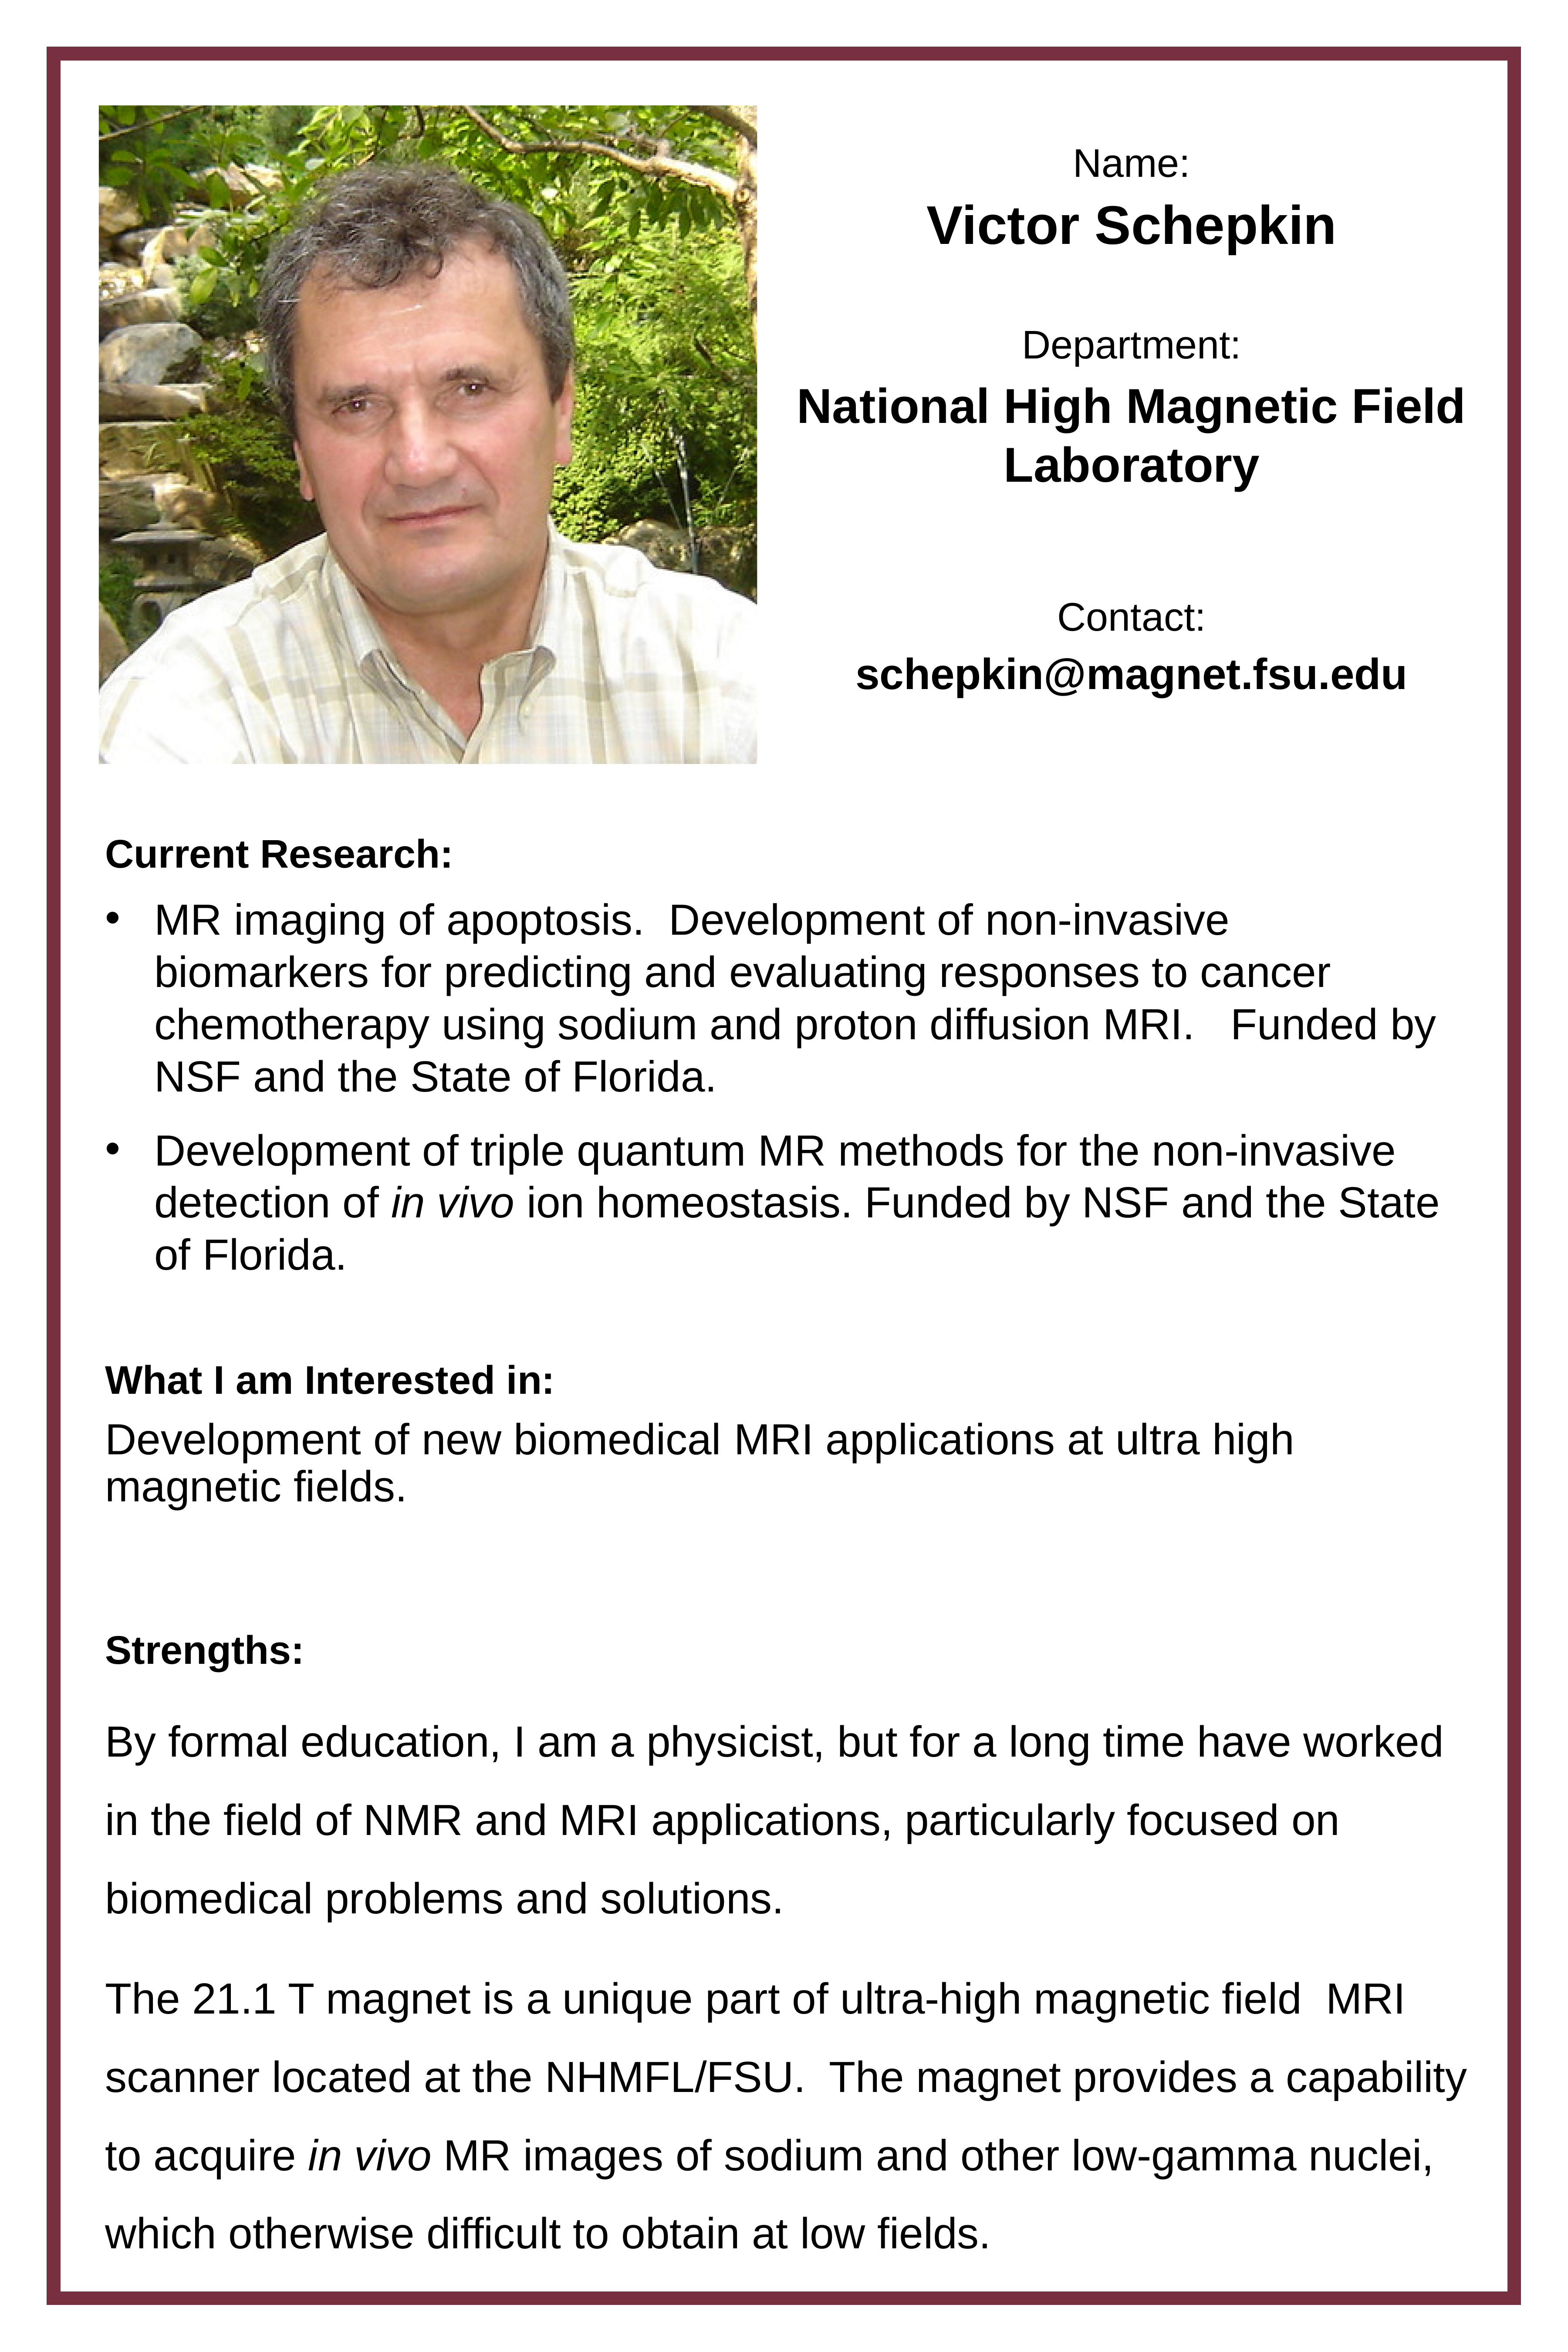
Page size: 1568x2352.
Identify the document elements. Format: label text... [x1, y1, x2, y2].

list By formal education, I am a physicist, but for a long time have worked in the field of NMR and MRI applications, particularly focused on biomedical problems and solutions. The 21.1 T magnet is a unique part of ultra-high magnetic field MRI scanner located at the NHMFL/FSU. The magnet provides a capability to acquire in vivo MR images of sodium and other low-gamma nuclei, which otherwise difficult to obtain at low fields. [98, 1684, 1475, 2241]
picture [98, 105, 757, 764]
list schepkin@magnet.fsu.edu [769, 642, 1495, 720]
list Victor Schepkin [769, 193, 1495, 265]
list National High Magnetic Field Laboratory [769, 371, 1495, 517]
list MR imaging of apoptosis. Development of non-invasive biomarkers for predicting and evaluating responses to cancer chemotherapy using sodium and proton diffusion MRI. Funded by NSF and the State of Florida. Development of triple quantum MR methods for the non-invasive detection of in vivo ion homeostasis. Funded by NSF and the State of Florida. [98, 888, 1475, 1305]
list Development of new biomedical MRI applications at ultra high magnetic fields. [98, 1414, 1475, 1554]
